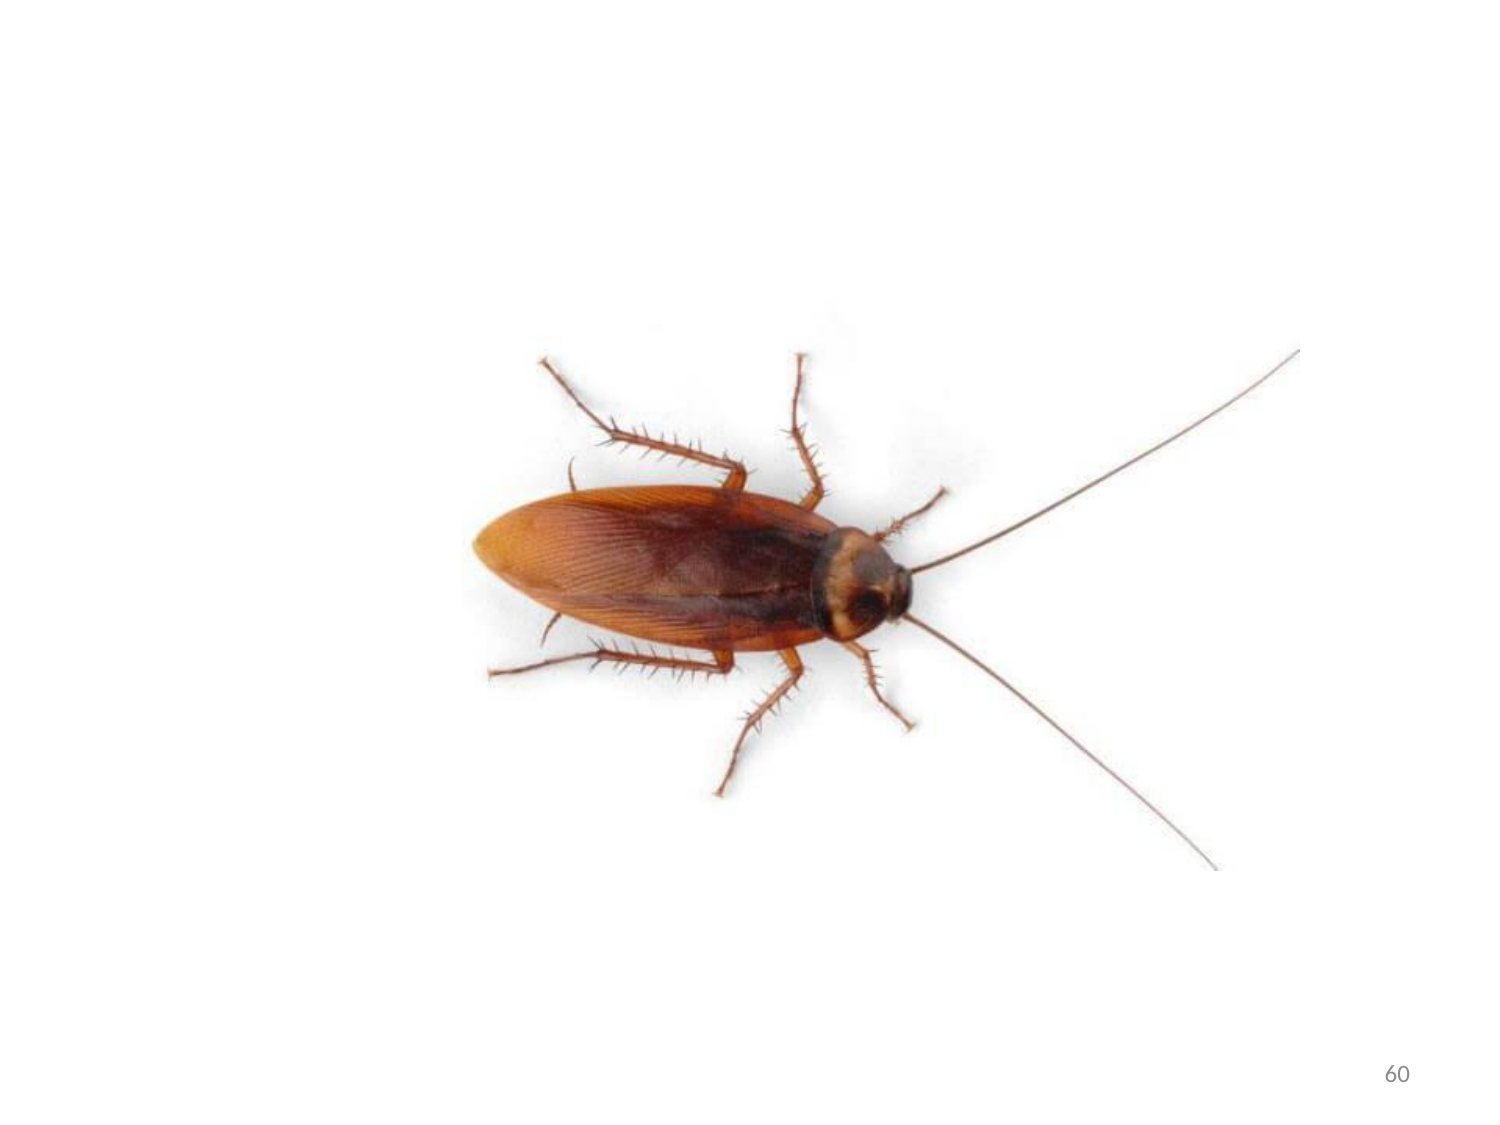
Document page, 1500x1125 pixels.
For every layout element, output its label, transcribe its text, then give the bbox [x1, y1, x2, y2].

picture [362, 287, 1301, 871]
slide_number 60 [1074, 1042, 1425, 1103]
